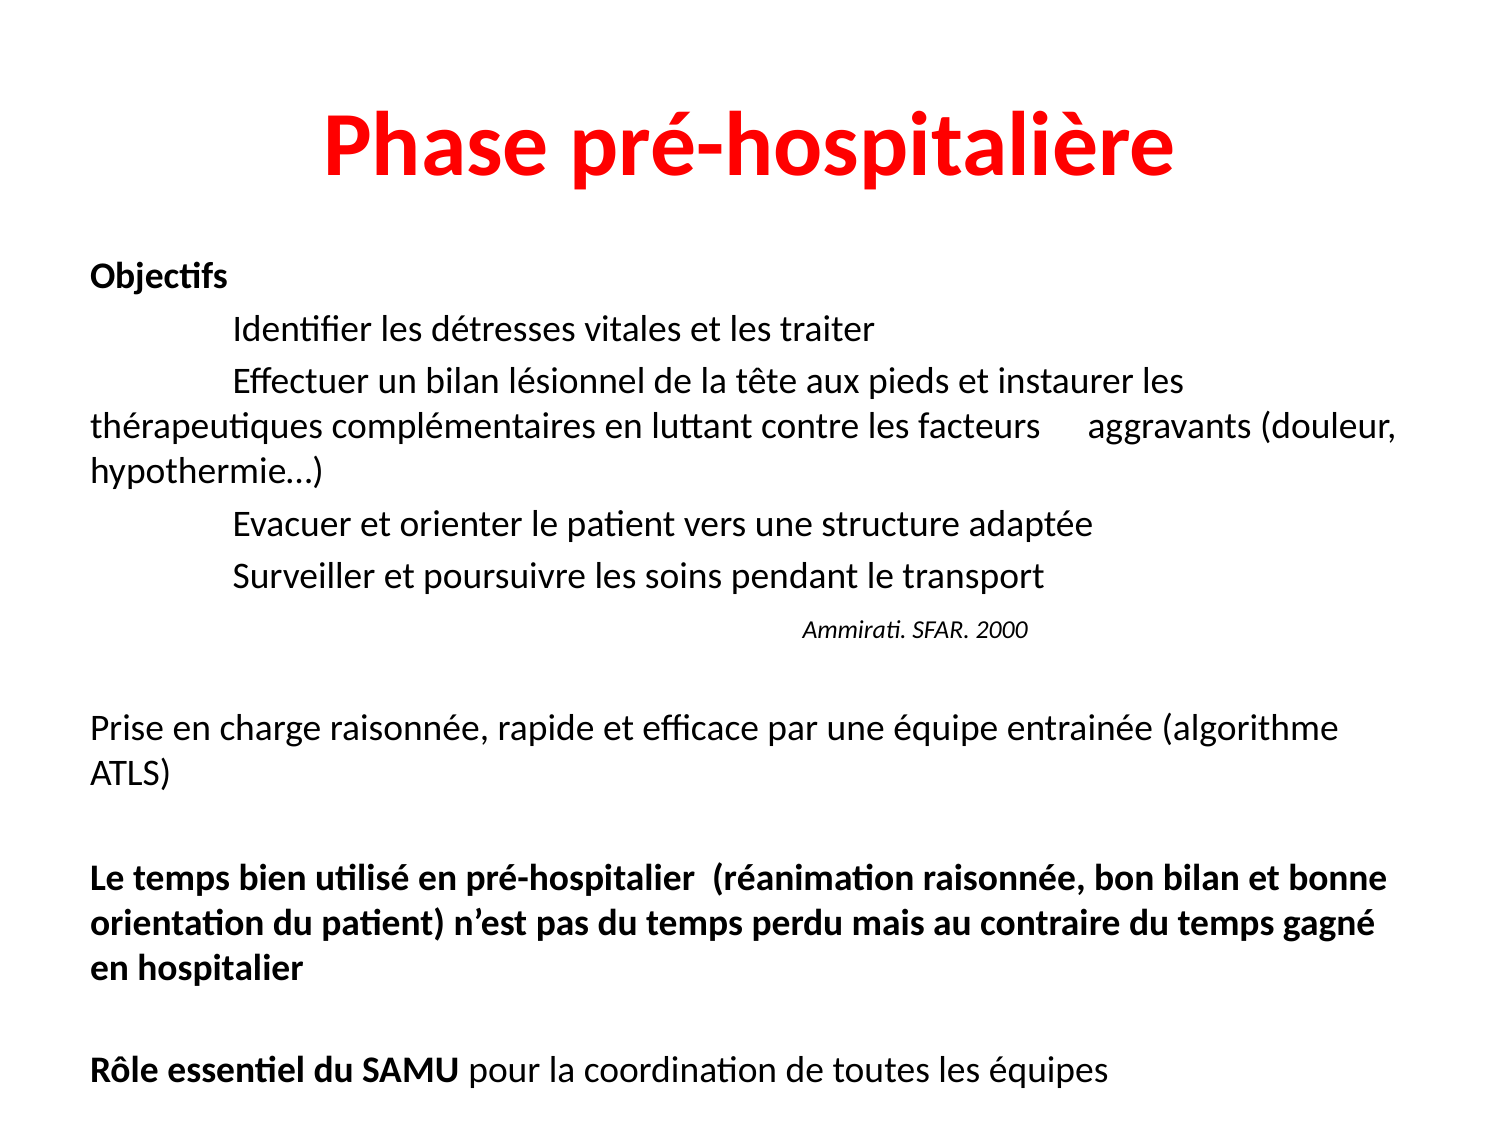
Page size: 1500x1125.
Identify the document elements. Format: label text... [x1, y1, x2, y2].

title Phase pré-hospitalière [74, 44, 1426, 233]
list Objectifs Identifier les détresses vitales et les traiter Effectuer un bilan lésionnel de la tête aux pieds et instaurer les thérapeutiques complémentaires en luttant contre les facteurs aggravants (douleur, hypothermie…) Evacuer et orienter le patient vers une structure adaptée Surveiller et poursuivre les soins pendant le transport Ammirati. SFAR. 2000 Prise en charge raisonnée, rapide et efficace par une équipe entrainée (algorithme ATLS) Le temps bien utilisé en pré-hospitalier (réanimation raisonnée, bon bilan et bonne orientation du patient) n’est pas du temps perdu mais au contraire du temps gagné en hospitalier Rôle essentiel du SAMU pour la coordination de toutes les équipes [74, 243, 1426, 1107]
